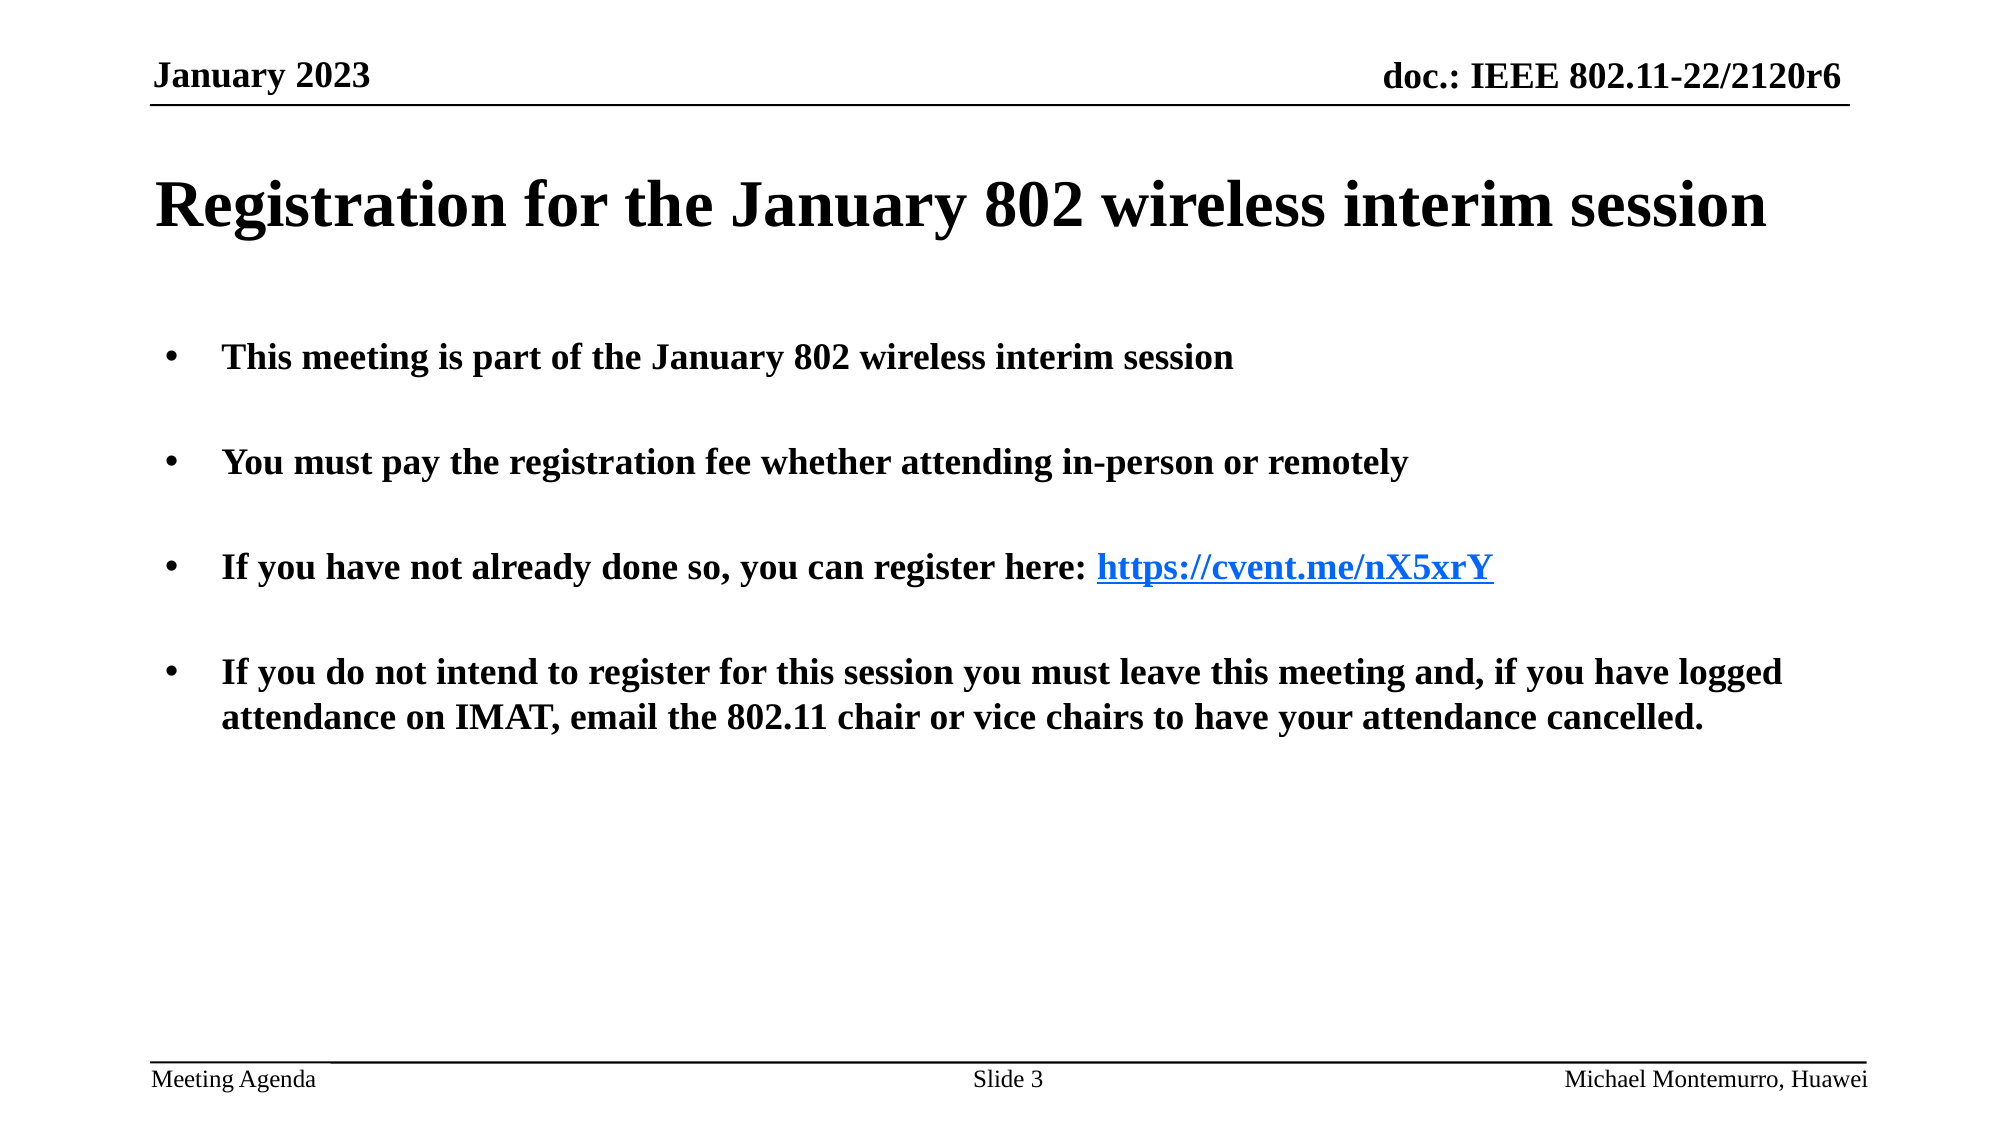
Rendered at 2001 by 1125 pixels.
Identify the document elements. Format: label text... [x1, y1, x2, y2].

footer Michael Montemurro, Huawei [1266, 1061, 1869, 1093]
list This meeting is part of the January 802 wireless interim session You must pay the registration fee whether attending in-person or remotely If you have not already done so, you can register here: https://cvent.me/nX5xrY If you do not intend to register for this session you must leave this meeting and, if you have logged attendance on IMAT, email the 802.11 chair or vice chairs to have your attendance cancelled. [150, 324, 1850, 1000]
slide_number Slide 3 [964, 1061, 1053, 1093]
title Registration for the January 802 wireless interim session [75, 112, 1850, 288]
